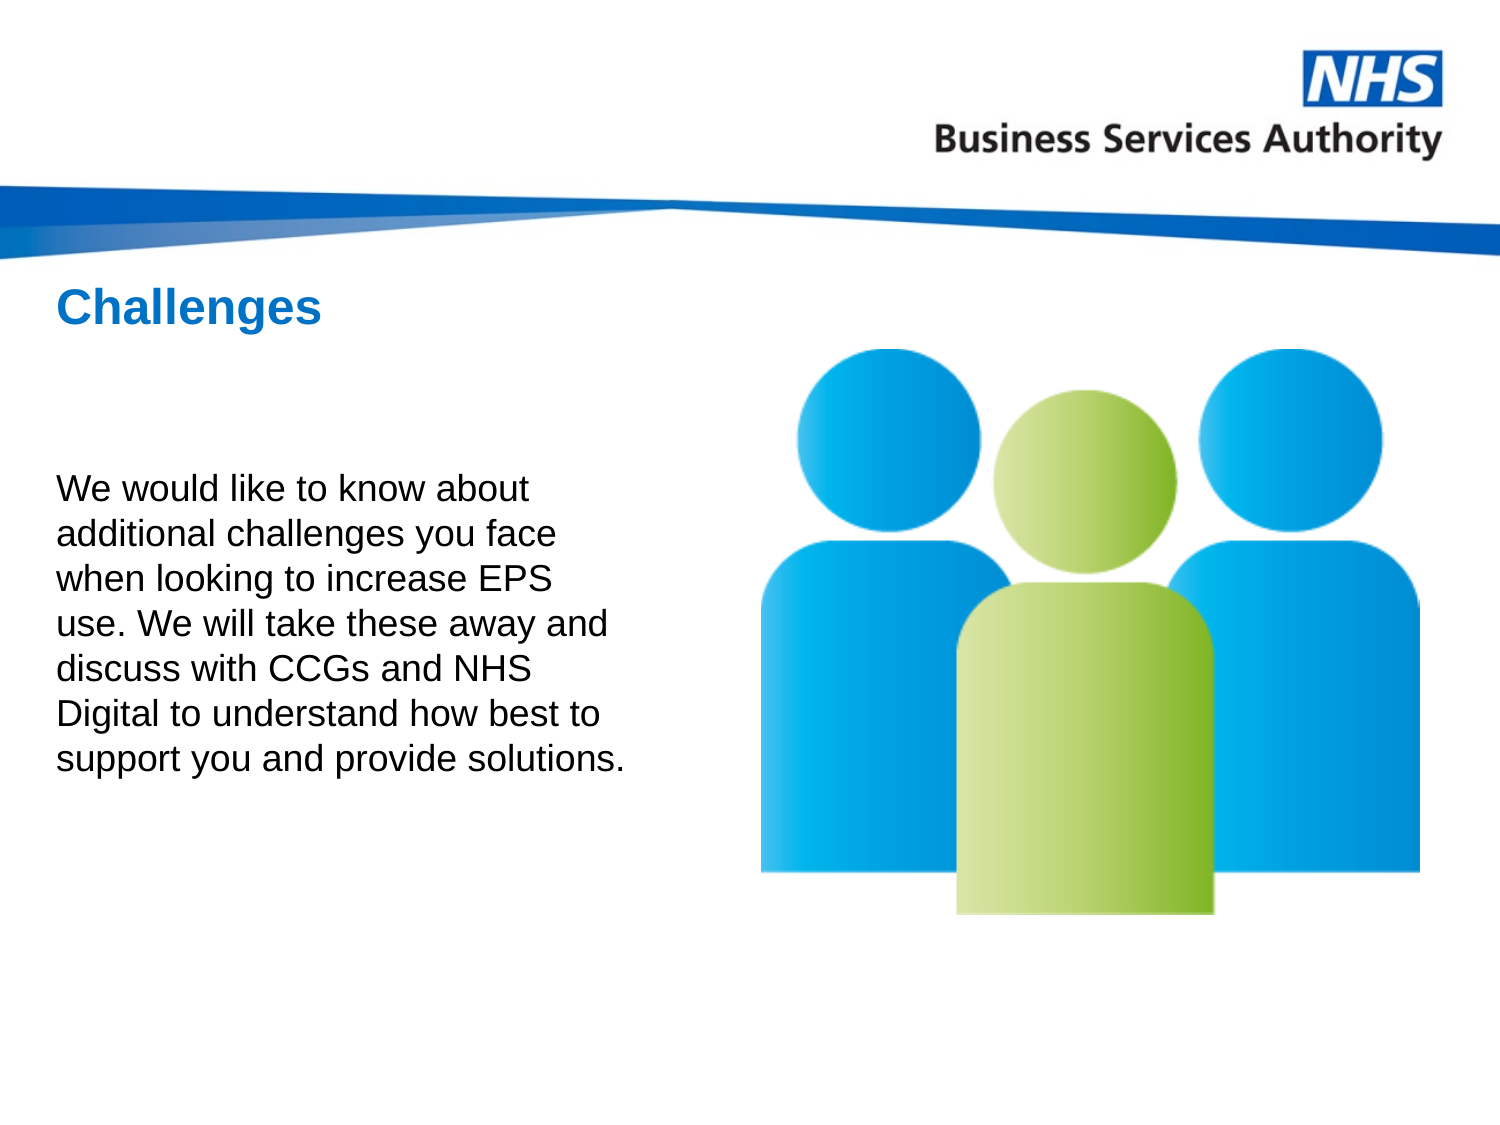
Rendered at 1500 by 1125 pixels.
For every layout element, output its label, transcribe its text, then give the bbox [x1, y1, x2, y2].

picture [0, 0, 1500, 273]
title Challenges [41, 267, 1425, 362]
list We would like to know about additional challenges you face when looking to increase EPS use. We will take these away and discuss with CCGs and NHS Digital to understand how best to support you and provide solutions. [41, 456, 644, 823]
picture [761, 349, 1421, 915]
